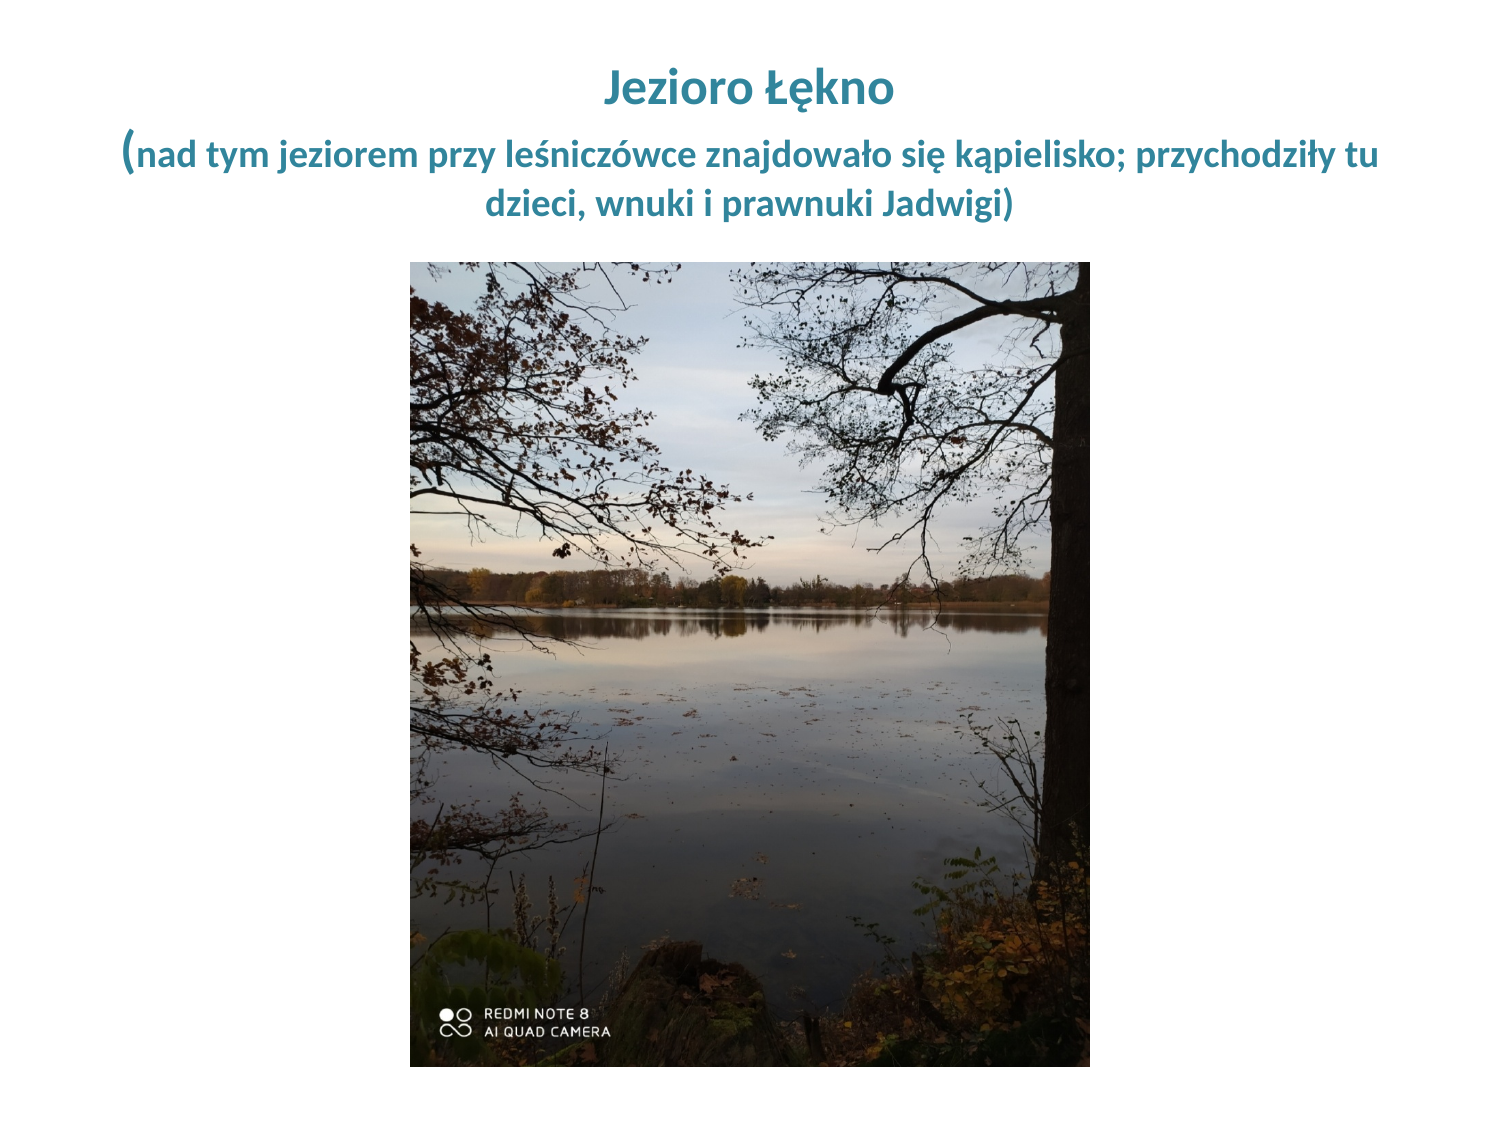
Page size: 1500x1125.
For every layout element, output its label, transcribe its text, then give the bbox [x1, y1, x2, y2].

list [409, 262, 1091, 1067]
title Jezioro Łękno (nad tym jeziorem przy leśniczówce znajdowało się kąpielisko; przychodziły tu dzieci, wnuki i prawnuki Jadwigi) [75, 45, 1425, 233]
